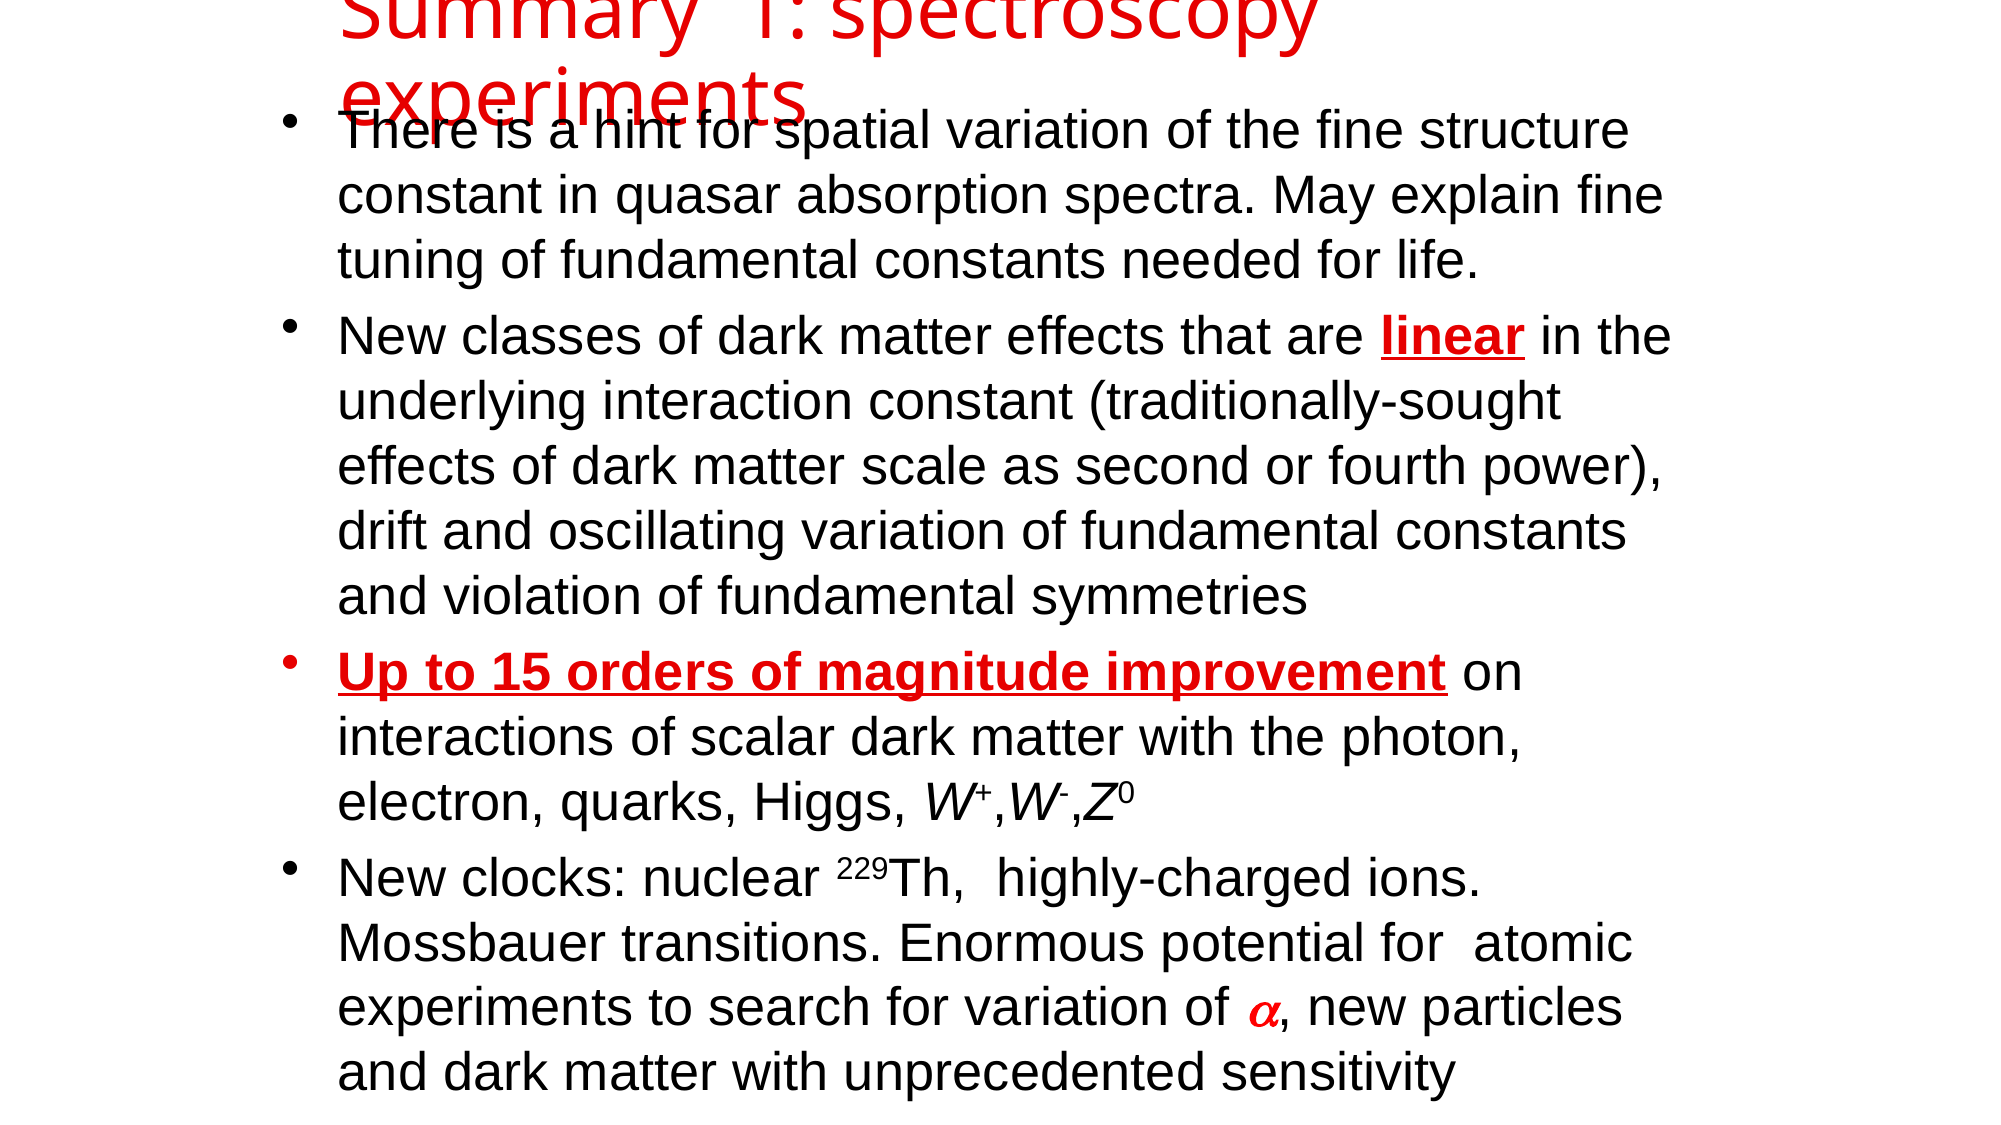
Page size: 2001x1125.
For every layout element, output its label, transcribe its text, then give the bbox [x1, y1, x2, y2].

title Summary 1: spectroscopy experiments [324, 0, 1675, 87]
text_box There is a hint for spatial variation of the fine structure constant in quasar absorption spectra. May explain fine tuning of fundamental constants needed for life. New classes of dark matter effects that are linear in the underlying interaction constant (traditionally-sought effects of dark matter scale as second or fourth power), drift and oscillating variation of fundamental constants and violation of fundamental symmetries Up to 15 orders of magnitude improvement on interactions of scalar dark matter with the photon, electron, quarks, Higgs, W+,W-,Z0 New clocks: nuclear 229Th, highly-charged ions. Mossbauer transitions. Enormous potential for atomic experiments to search for variation of a, new particles and dark matter with unprecedented sensitivity [266, 87, 1742, 1125]
